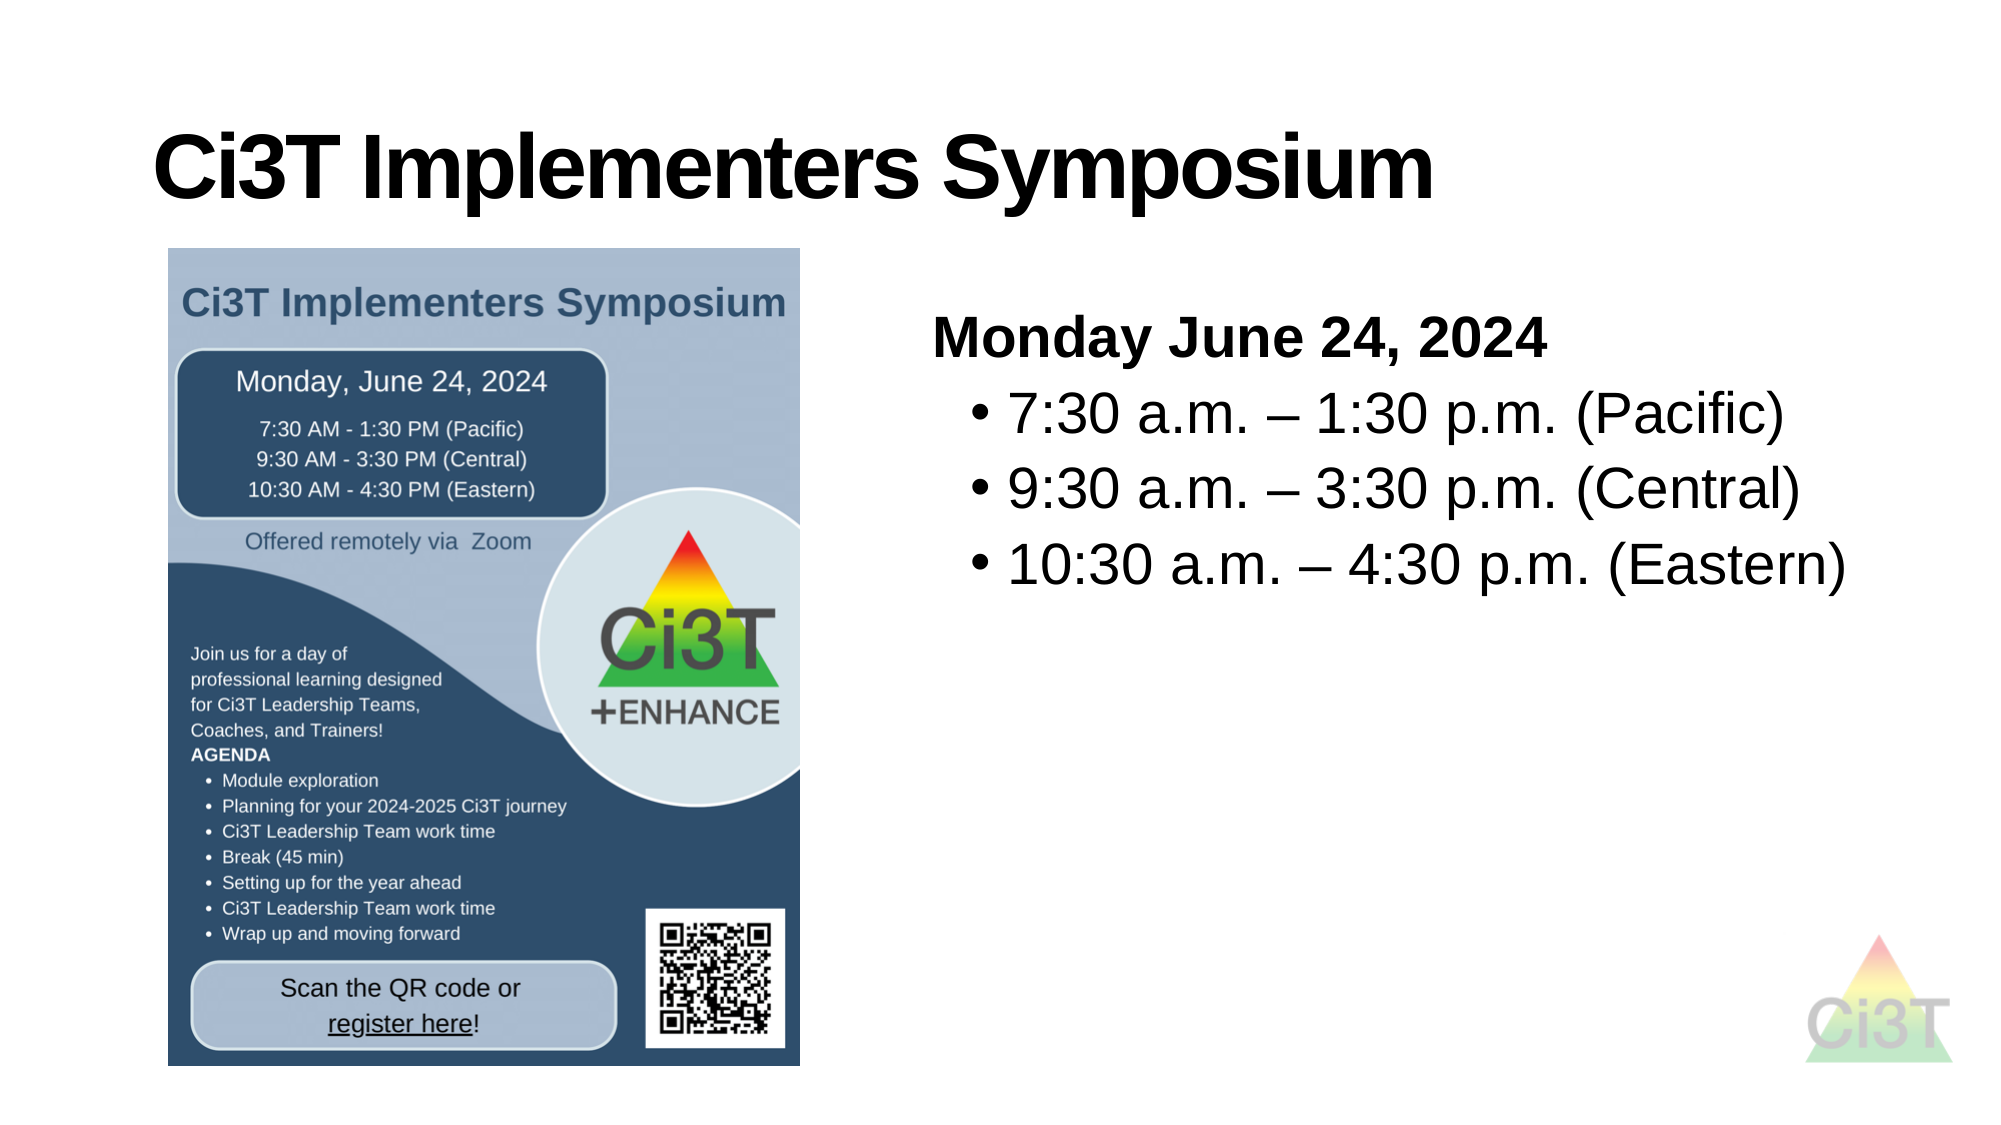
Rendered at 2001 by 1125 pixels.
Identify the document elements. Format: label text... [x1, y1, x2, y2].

title Ci3T Implementers Symposium [137, 59, 1863, 278]
list Monday June 24, 2024 7:30 a.m. – 1:30 p.m. (Pacific) 9:30 a.m. – 3:30 p.m. (Central) 10:30 a.m. – 4:30 p.m. (Eastern) [917, 299, 1919, 1014]
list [168, 248, 800, 1066]
